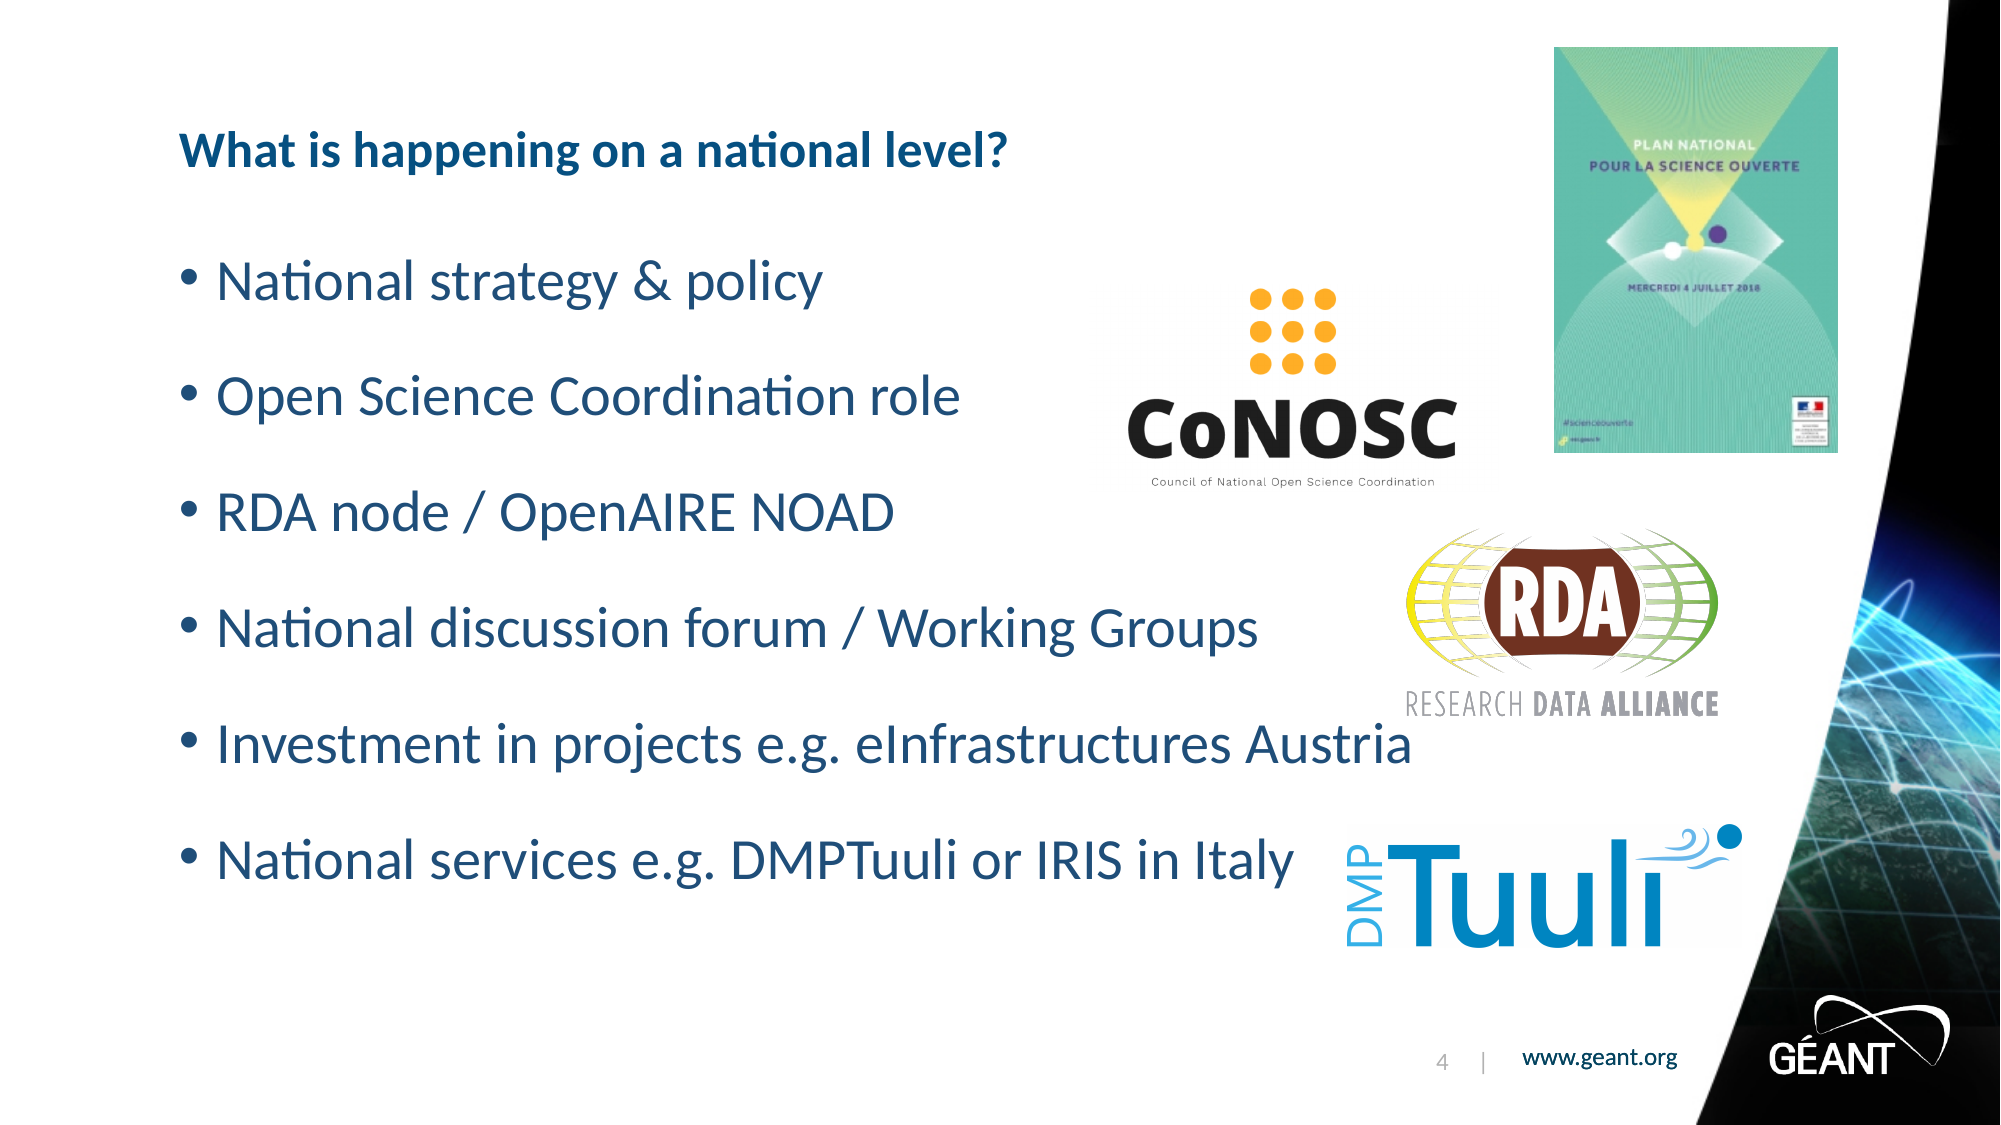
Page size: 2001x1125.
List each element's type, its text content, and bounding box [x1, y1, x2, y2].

list National strategy & policy Open Science Coordination role RDA node / OpenAIRE NOAD National discussion forum / Working Groups Investment in projects e.g. eInfrastructures Austria National services e.g. DMPTuuli or IRIS in Italy [163, 234, 1581, 949]
picture [1347, 0, 2000, 1125]
title What is happening on a national level? [163, 115, 1554, 187]
slide_number 4 | [1394, 1032, 1505, 1088]
picture [1089, 284, 1499, 492]
